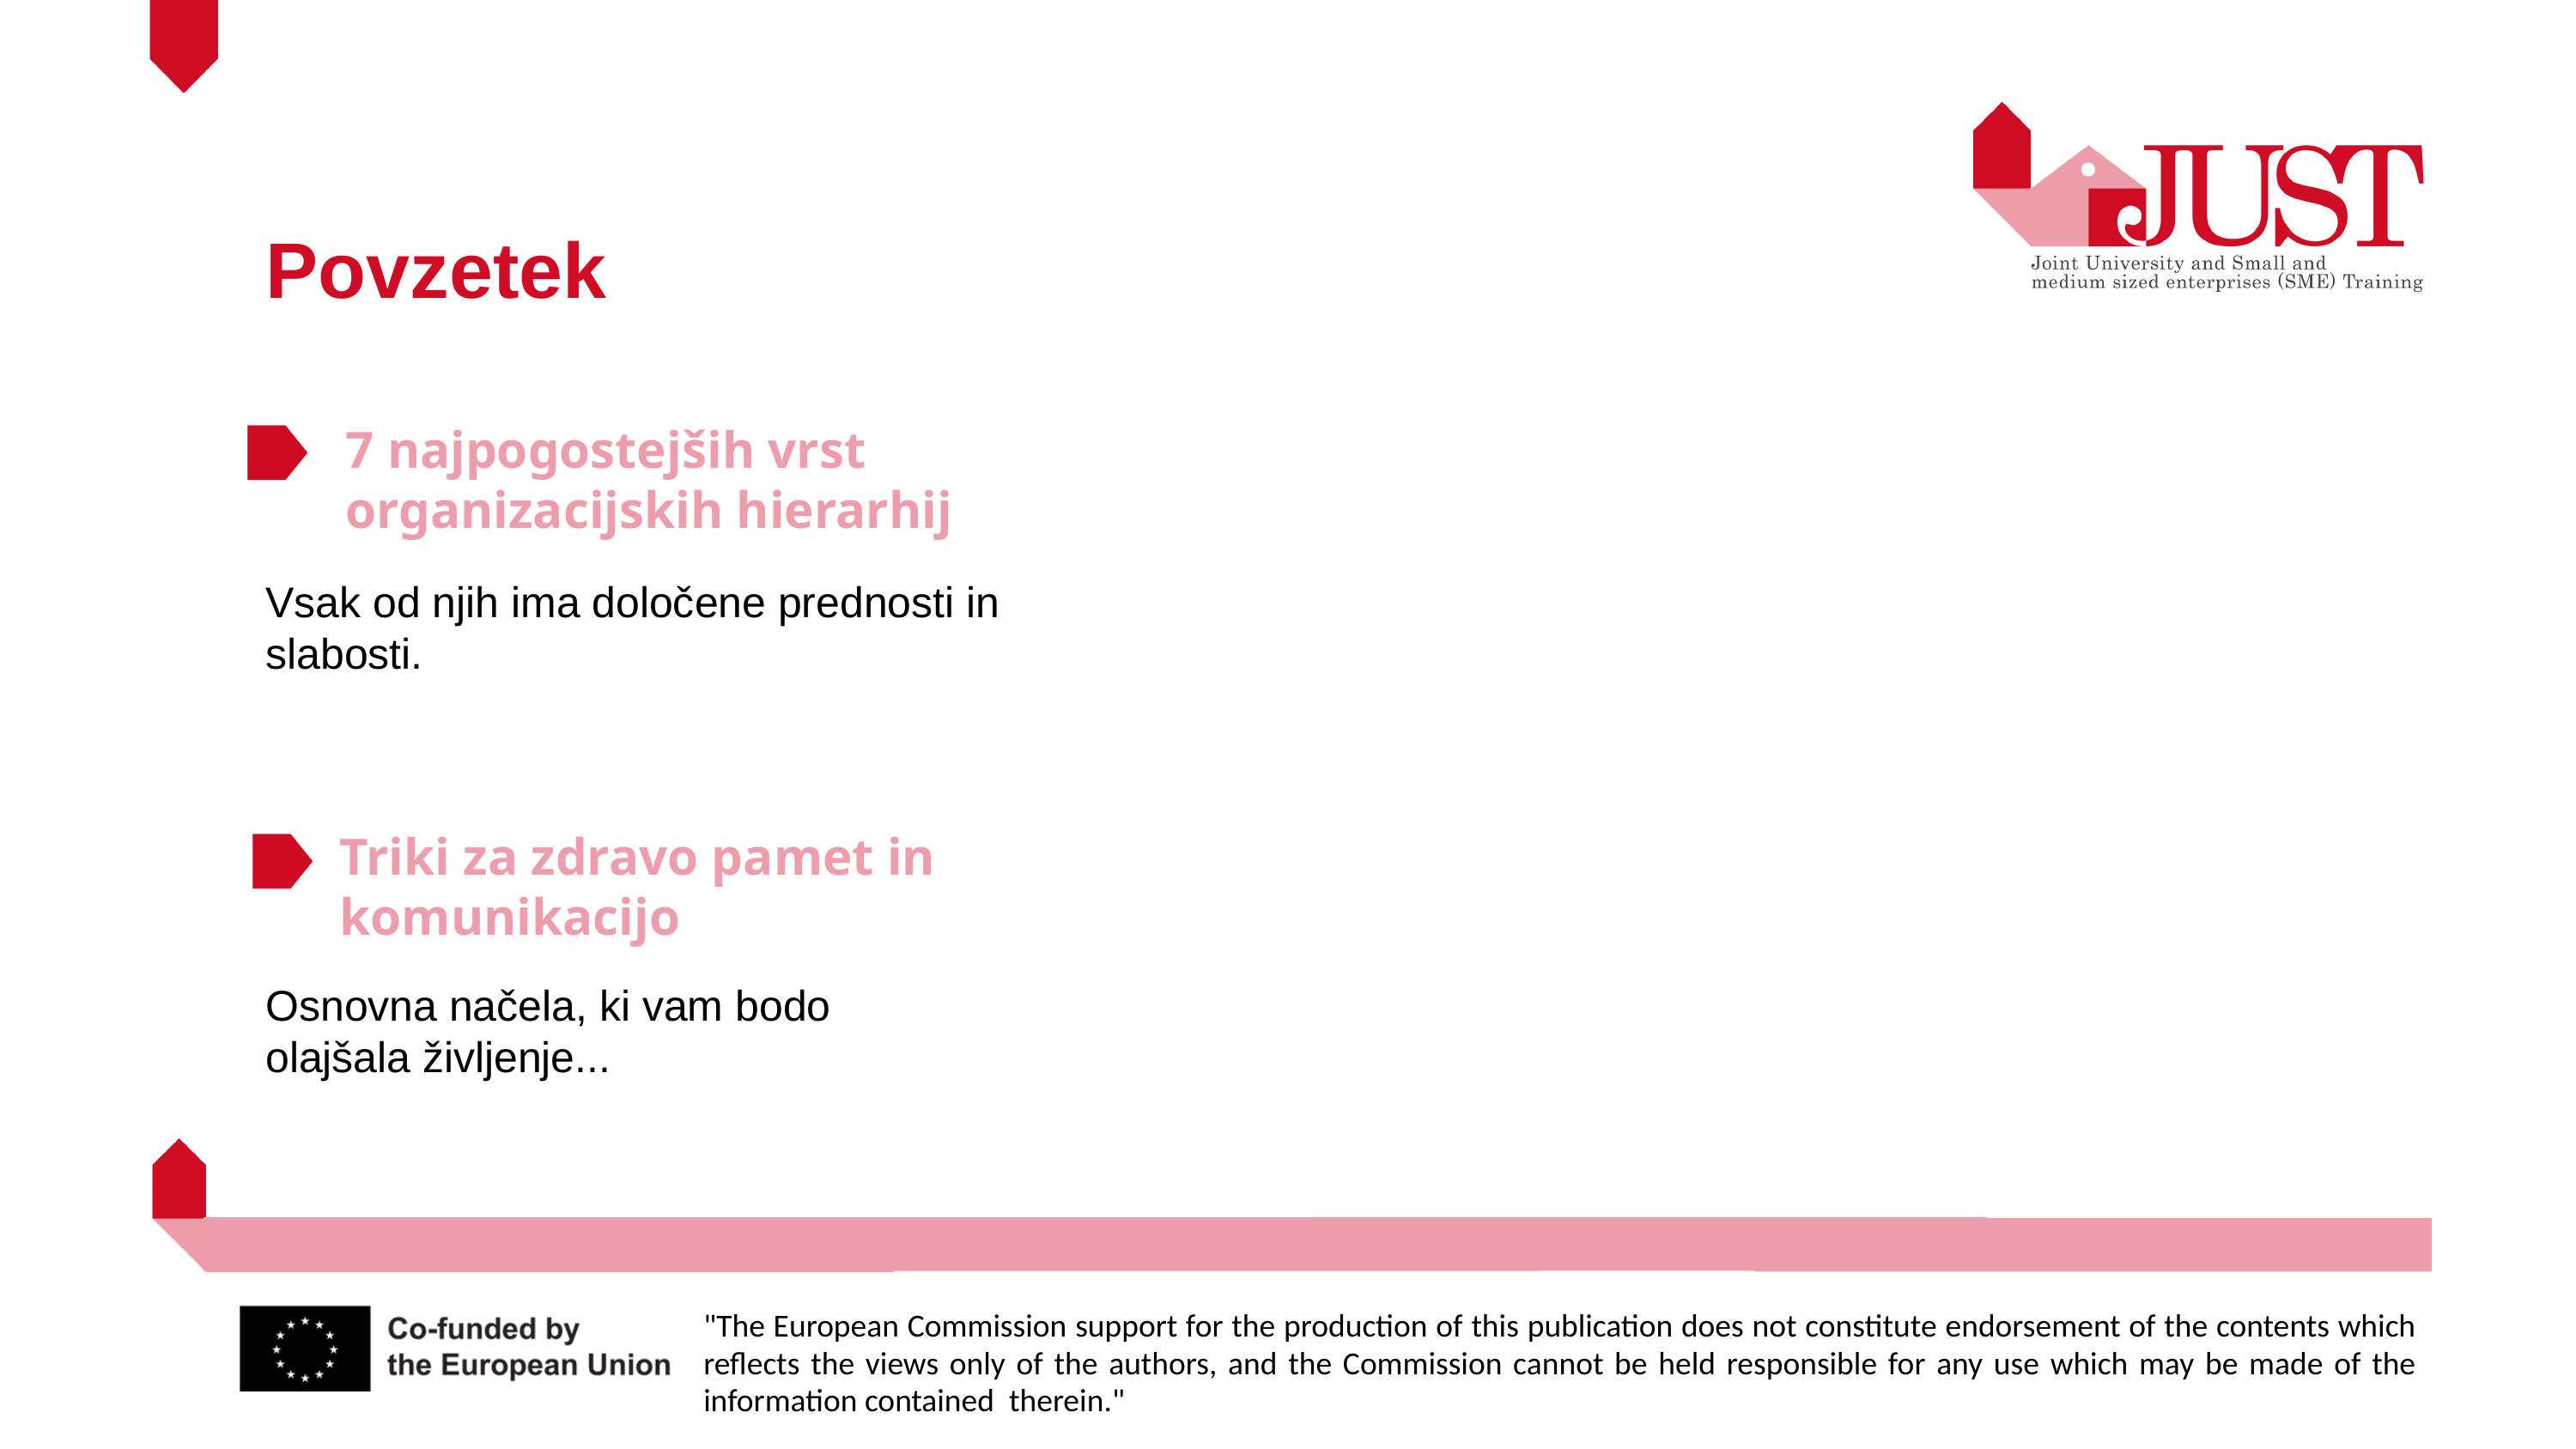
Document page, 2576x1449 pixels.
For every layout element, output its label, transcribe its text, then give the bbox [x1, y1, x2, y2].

text_box Triki za zdravo pamet in komunikacijo [326, 818, 974, 952]
picture [251, 827, 318, 893]
picture [144, 0, 228, 100]
picture [233, 1300, 702, 1391]
text_box Vsak od njih ima določene prednosti in slabosti. [252, 568, 1127, 685]
text_box 7 najpogostejših vrst organizacijskih hierarhij [332, 412, 1103, 545]
text_box Povzetek [252, 213, 757, 321]
picture [246, 418, 313, 484]
picture [144, 1133, 210, 1287]
picture [1965, 96, 2432, 302]
text_box Osnovna načela, ki vam bodo olajšala življenje... [252, 971, 991, 1088]
